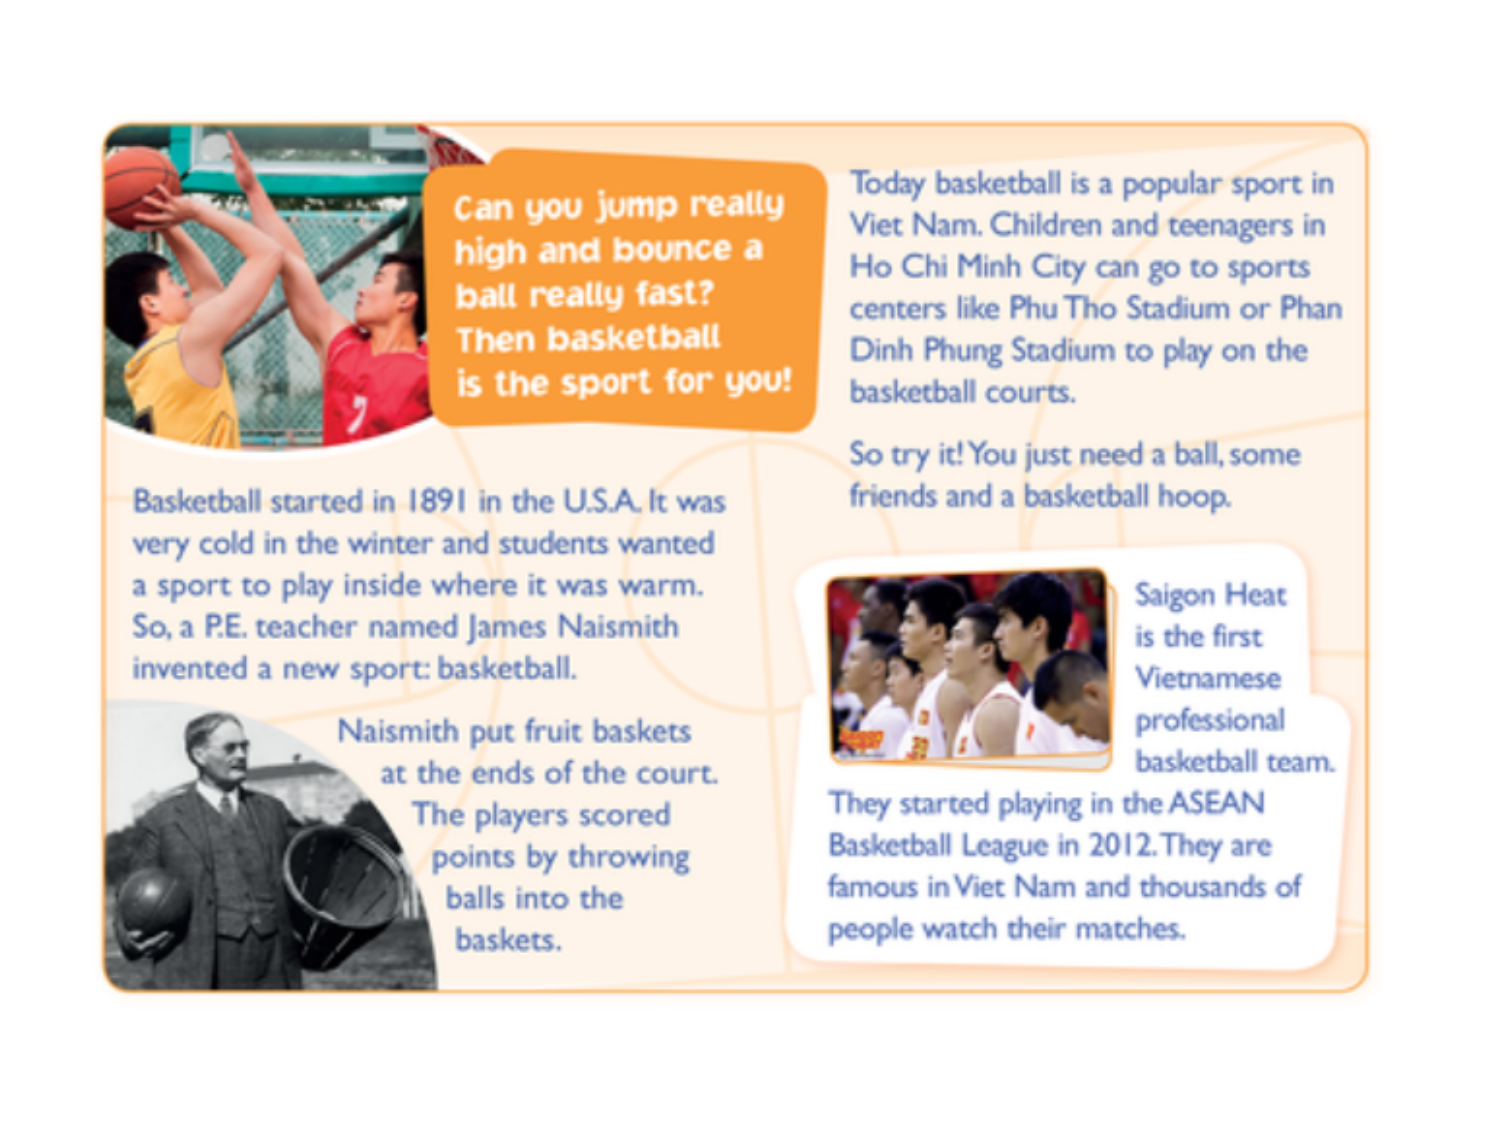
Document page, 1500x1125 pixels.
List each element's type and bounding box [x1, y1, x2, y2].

picture [90, 112, 1388, 1013]
